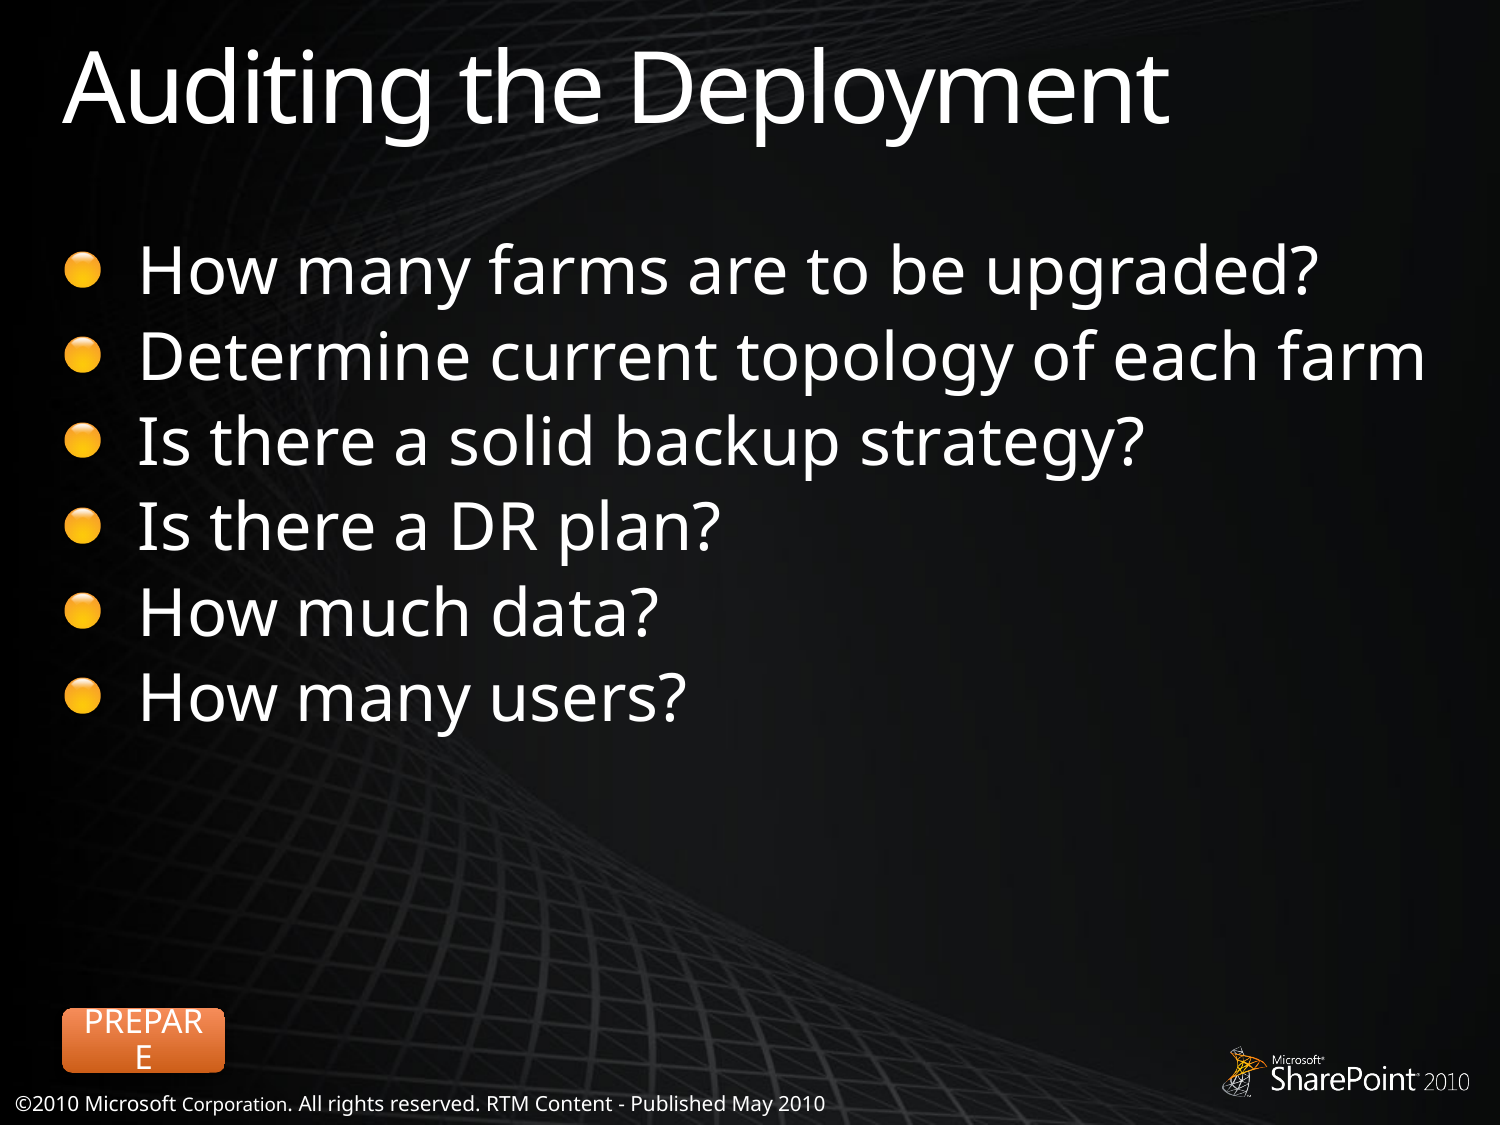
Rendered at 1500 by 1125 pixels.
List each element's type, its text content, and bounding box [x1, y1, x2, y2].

list How many farms are to be upgraded? Determine current topology of each farm Is there a solid backup strategy? Is there a DR plan? How much data? How many users? [62, 237, 1438, 562]
title Auditing the Deployment [62, 37, 1438, 147]
picture [0, 0, 1500, 1125]
